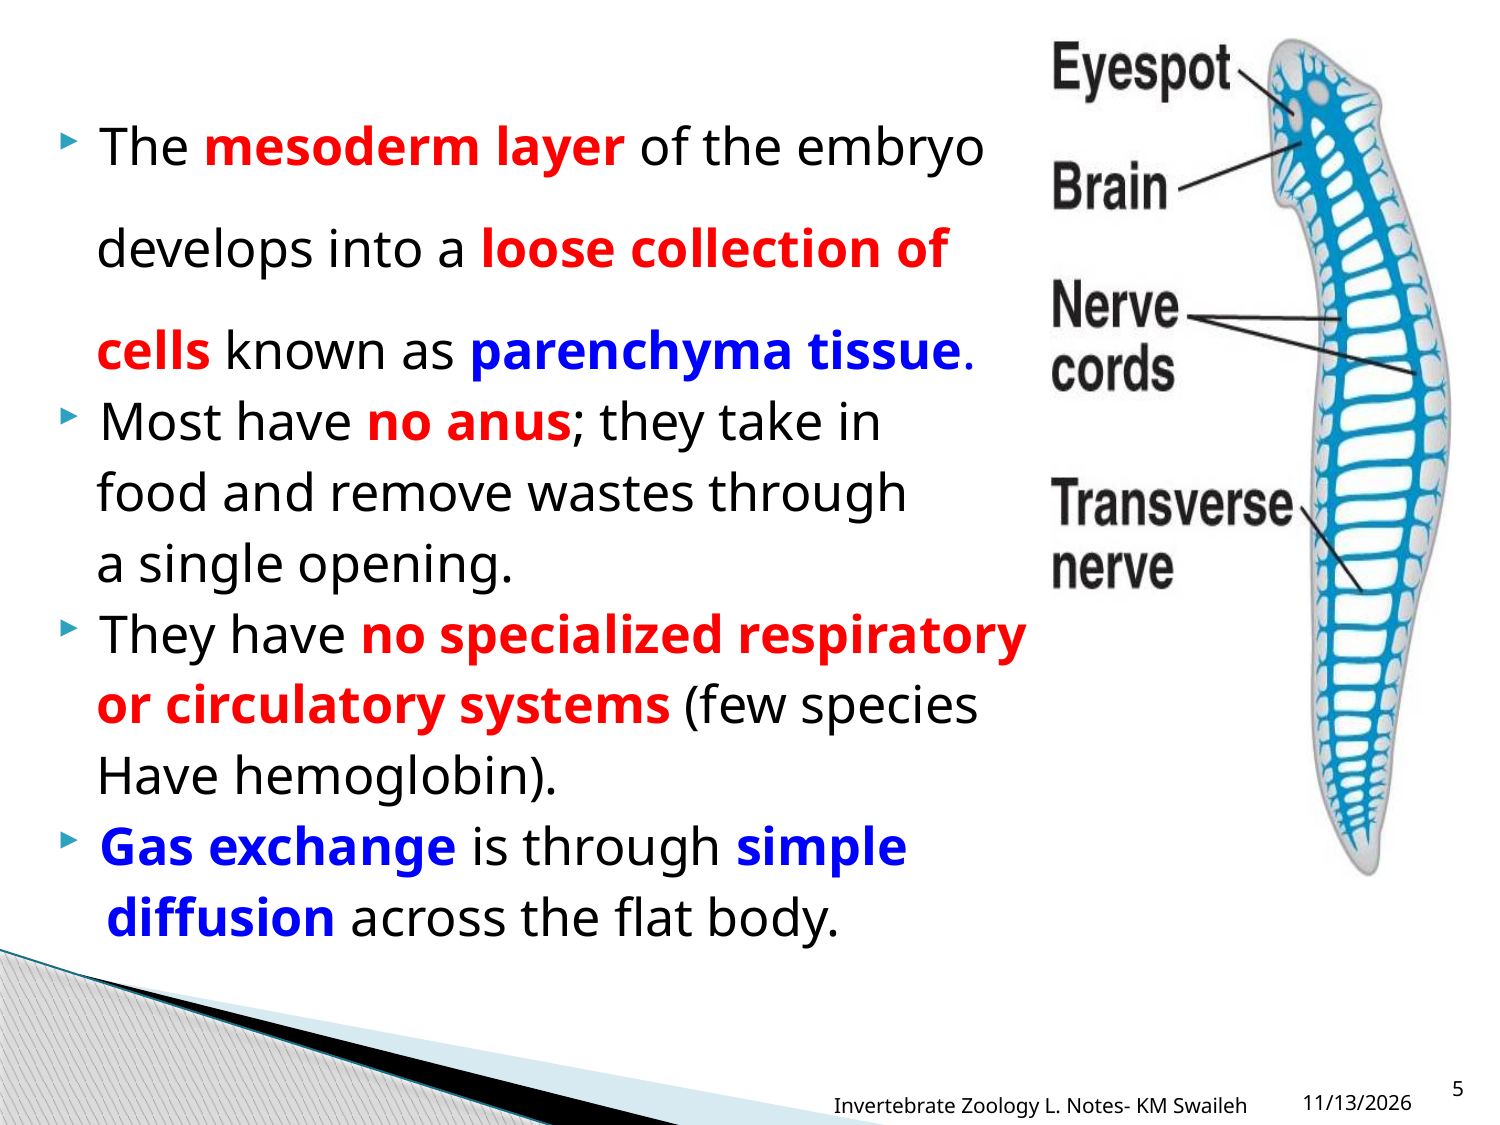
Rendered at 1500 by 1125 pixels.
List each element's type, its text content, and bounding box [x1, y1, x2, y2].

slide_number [1287, 1065, 1500, 1125]
slide_number 5 [1418, 1051, 1479, 1112]
footer Invertebrate Zoology L. Notes- KM Swaileh [718, 1051, 1263, 1125]
list The mesoderm layer of the embryo develops into a loose collection of cells known as parenchyma tissue. Most have no anus; they take in food and remove wastes through a single opening. They have no specialized respiratory or circulatory systems (few species Have hemoglobin). Gas exchange is through simple diffusion across the flat body. [24, 75, 1425, 1050]
picture [1049, 37, 1452, 878]
